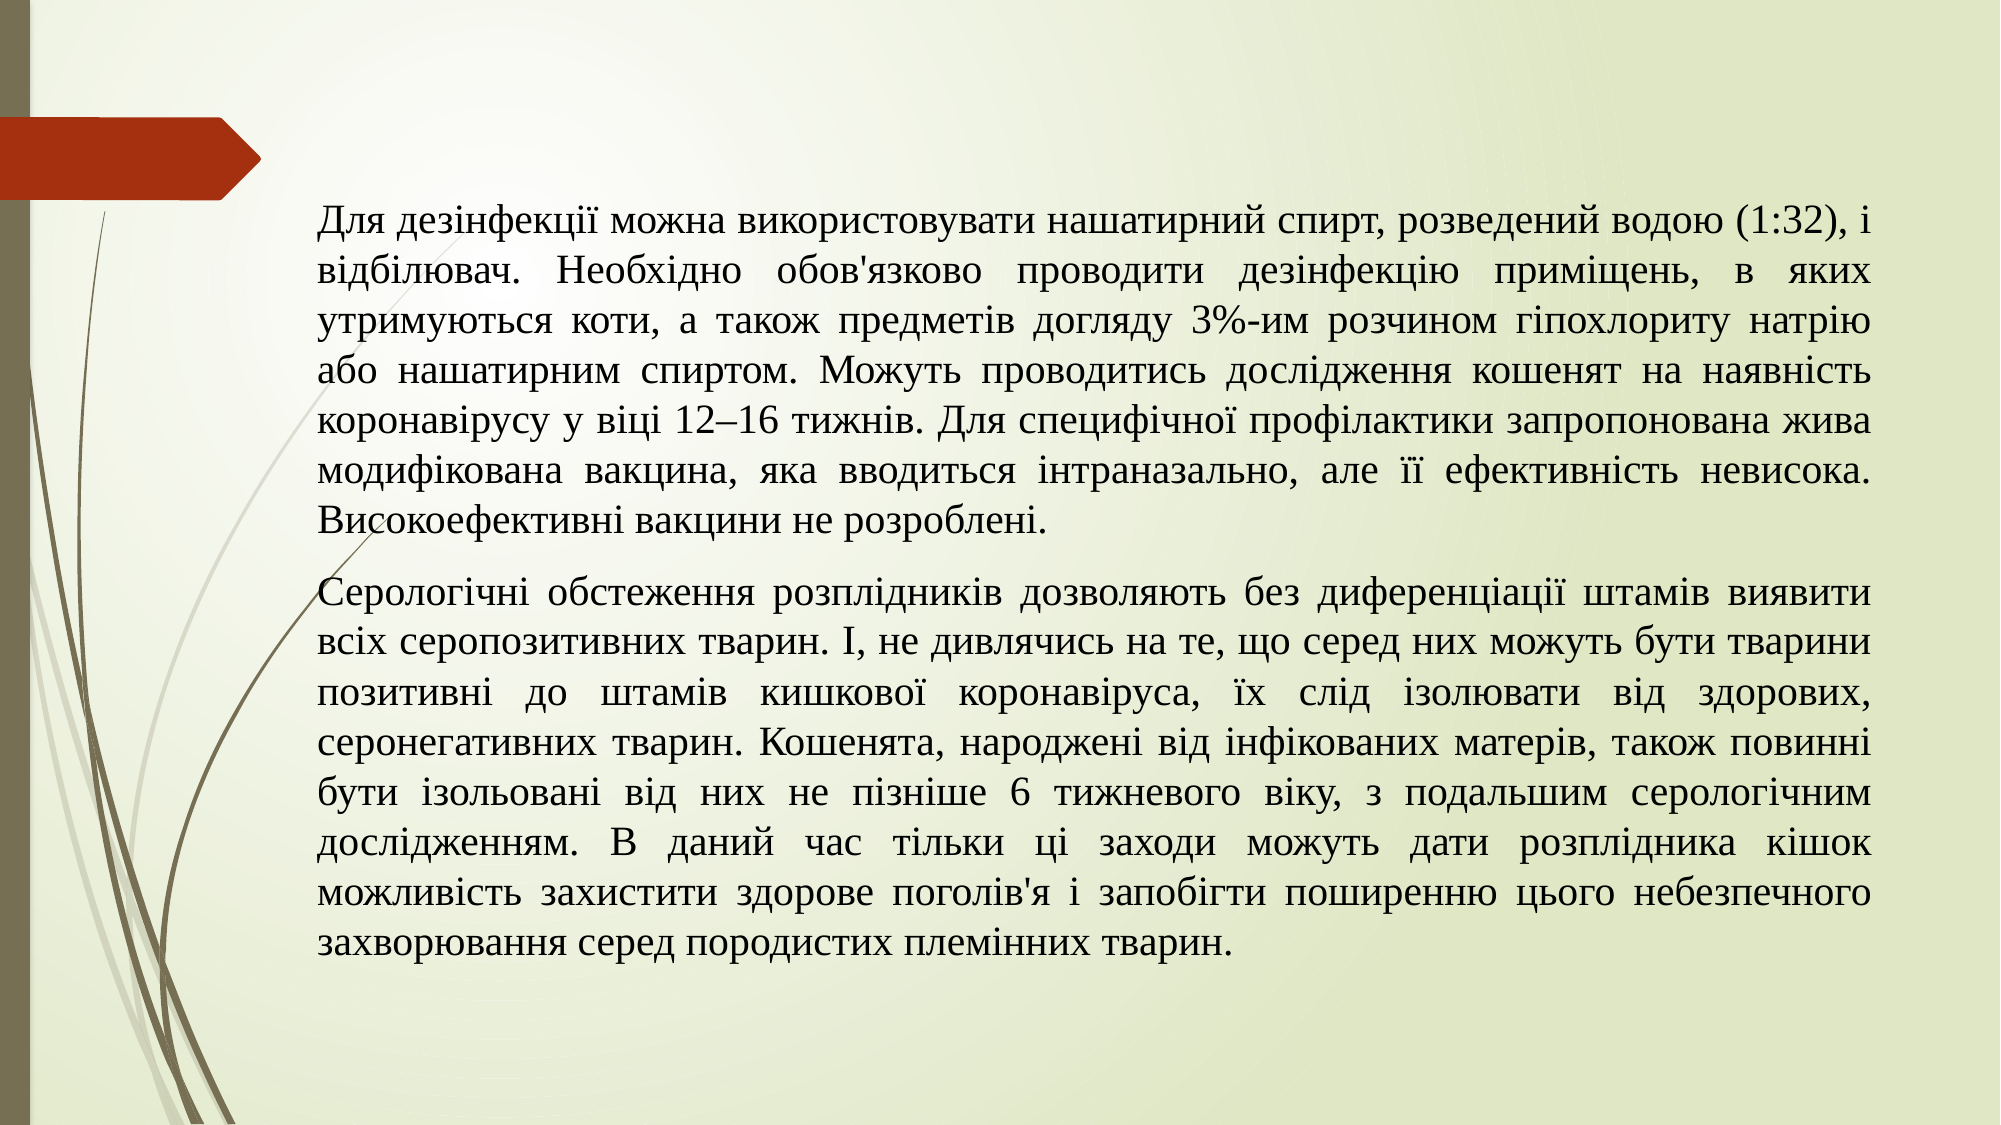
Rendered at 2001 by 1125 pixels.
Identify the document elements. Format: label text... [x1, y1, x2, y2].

list Для дезінфекції можна використовувати нашатирний спирт, розведений водою (1:32), і відбілювач. Необхідно обов'язково проводити дезінфекцію приміщень, в яких утримуються коти, а також предметів догляду 3%-им розчином гіпохлориту натрію або нашатирним спиртом. Можуть проводитись дослідження кошенят на наявність коронавірусу у віці 12–16 тижнів. Для специфічної профілактики запропонована жива модифікована вакцина, яка вводиться інтраназально, але її ефективність невисока. Високоефективні вакцини не розроблені. Серологічні обстеження розплідників дозволяють без диференціації штамів виявити всіх серопозитивних тварин. І, не дивлячись на те, що серед них можуть бути тварини позитивні до штамів кишкової коронавіруса, їх слід ізолювати від здорових, серонегативних тварин. Кошенята, народжені від інфікованих матерів, також повинні бути ізольовані від них не пізніше 6 тижневого віку, з подальшим серологічним дослідженням. В даний час тільки ці заходи можуть дати розплідника кішок можливість захистити здорове поголів'я і запобігти поширенню цього небезпечного захворювання серед породистих племінних тварин. [302, 184, 1888, 1033]
